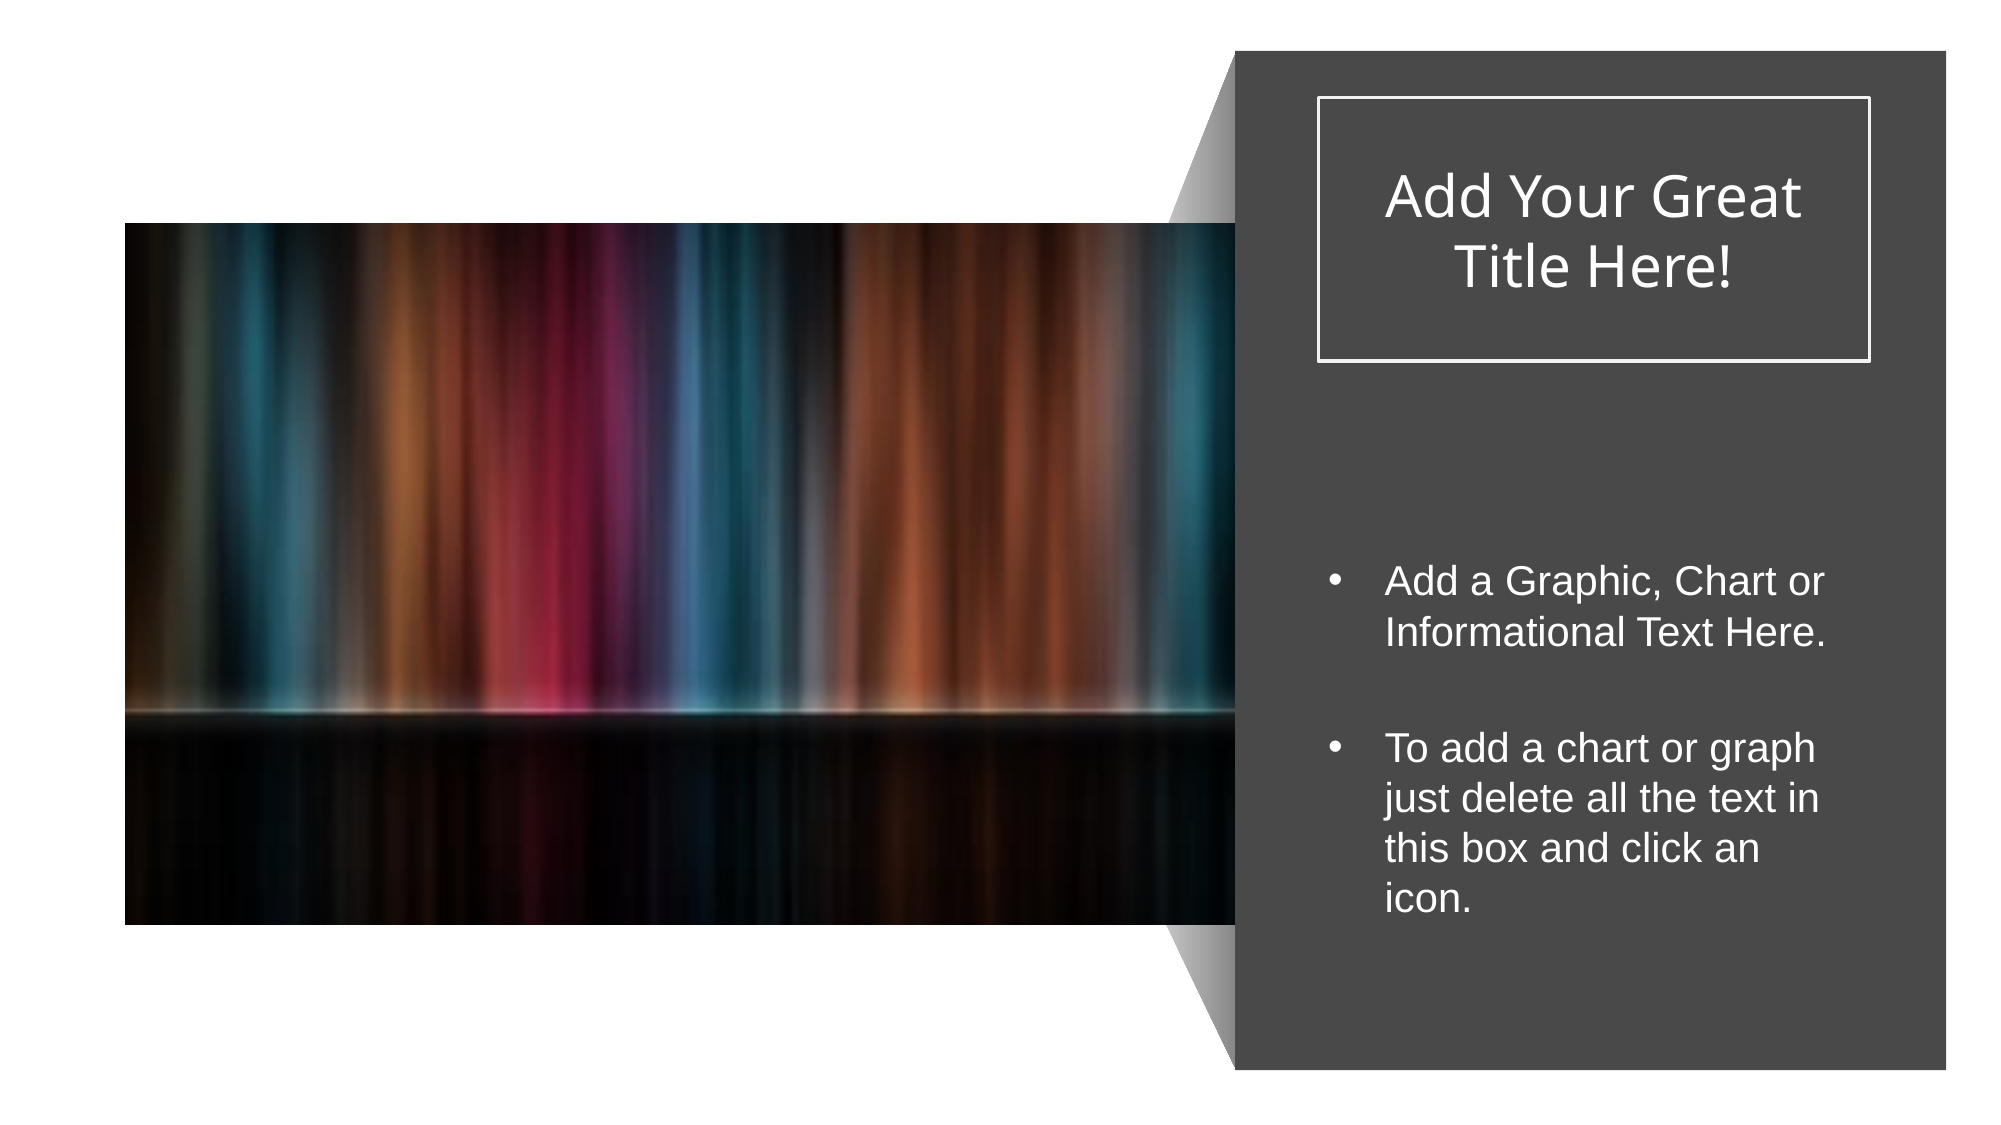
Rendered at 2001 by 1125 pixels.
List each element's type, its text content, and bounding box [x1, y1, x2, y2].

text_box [124, 222, 1375, 926]
text_box [1168, 934, 1233, 1068]
text_box Add a Graphic, Chart or Informational Text Here. To add a chart or graph just delete all the text in this box and click an icon. [1313, 450, 1875, 1026]
text_box Add Your Great Title Here! [1318, 97, 1870, 362]
text_box [1167, 53, 1233, 220]
text_box [1233, 49, 1948, 1072]
